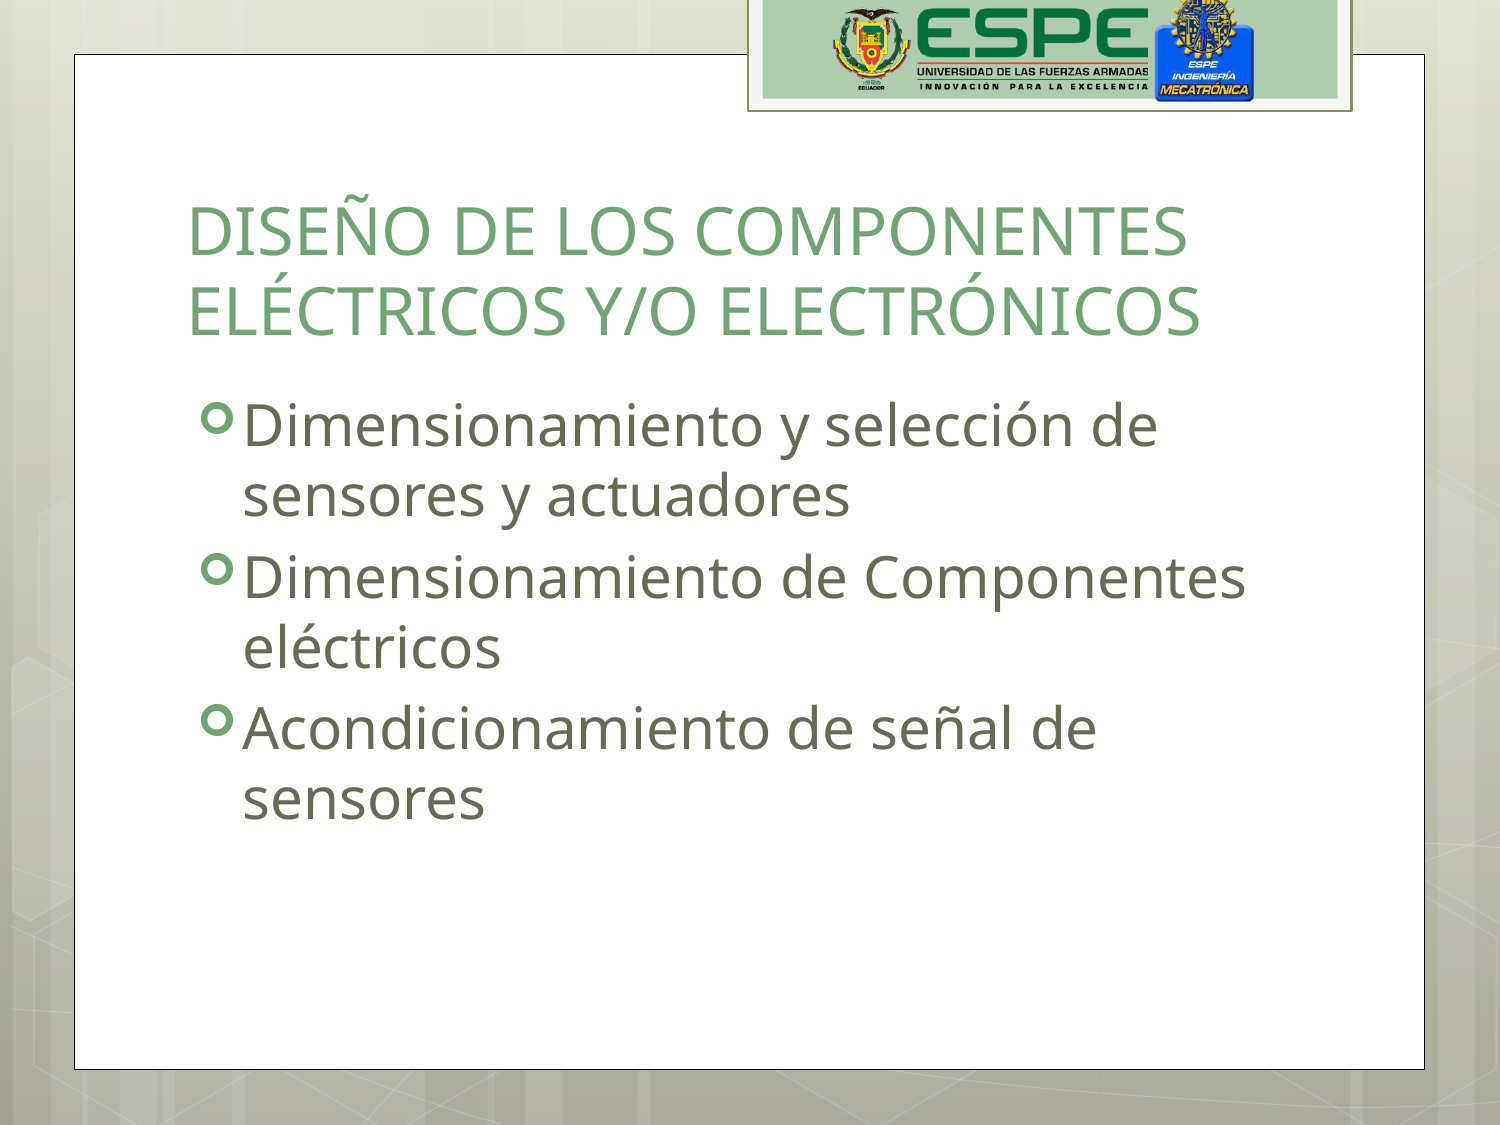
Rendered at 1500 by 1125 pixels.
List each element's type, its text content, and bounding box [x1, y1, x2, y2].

list Dimensionamiento y selección de sensores y actuadores Dimensionamiento de Componentes eléctricos Acondicionamiento de señal de sensores [171, 381, 1283, 957]
title DISEÑO DE LOS COMPONENTES ELÉCTRICOS Y/O ELECTRÓNICOS [171, 168, 1324, 357]
picture [832, 0, 1259, 102]
